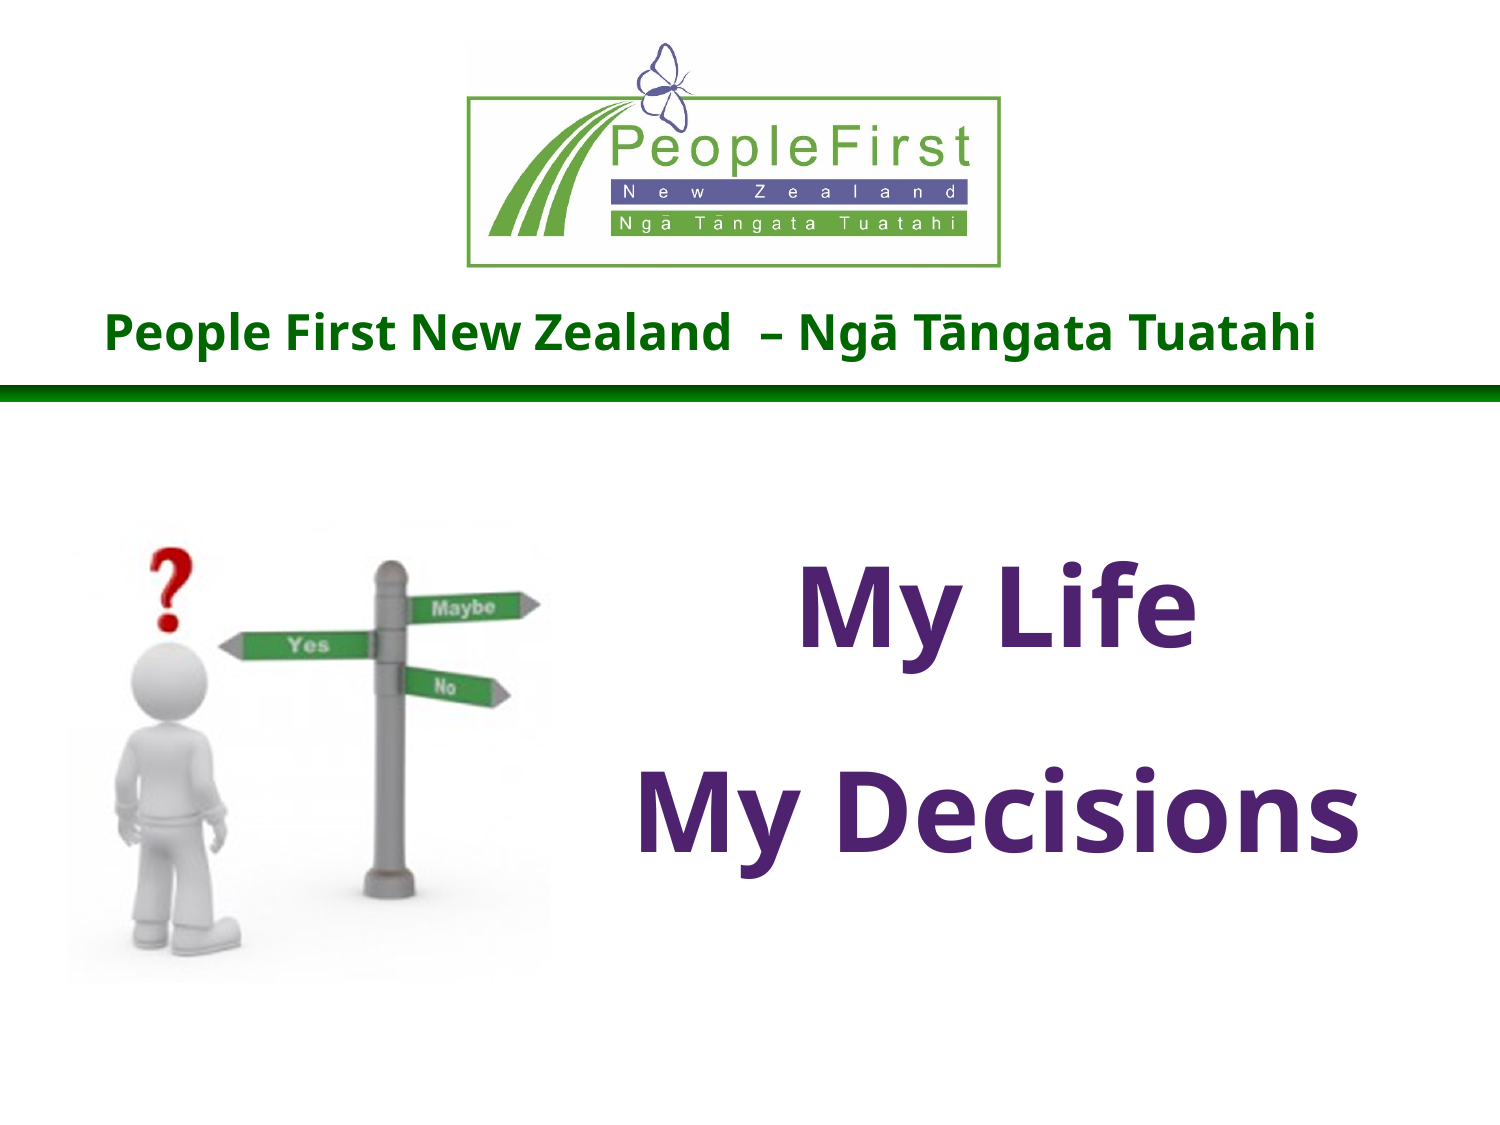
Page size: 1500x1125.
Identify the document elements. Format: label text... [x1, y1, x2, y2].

text_box My Life My Decisions [554, 527, 1446, 882]
title People First New Zealand – Ngā Tāngata Tuatahi [88, 278, 1500, 368]
picture [466, 42, 1001, 268]
picture [66, 521, 551, 983]
